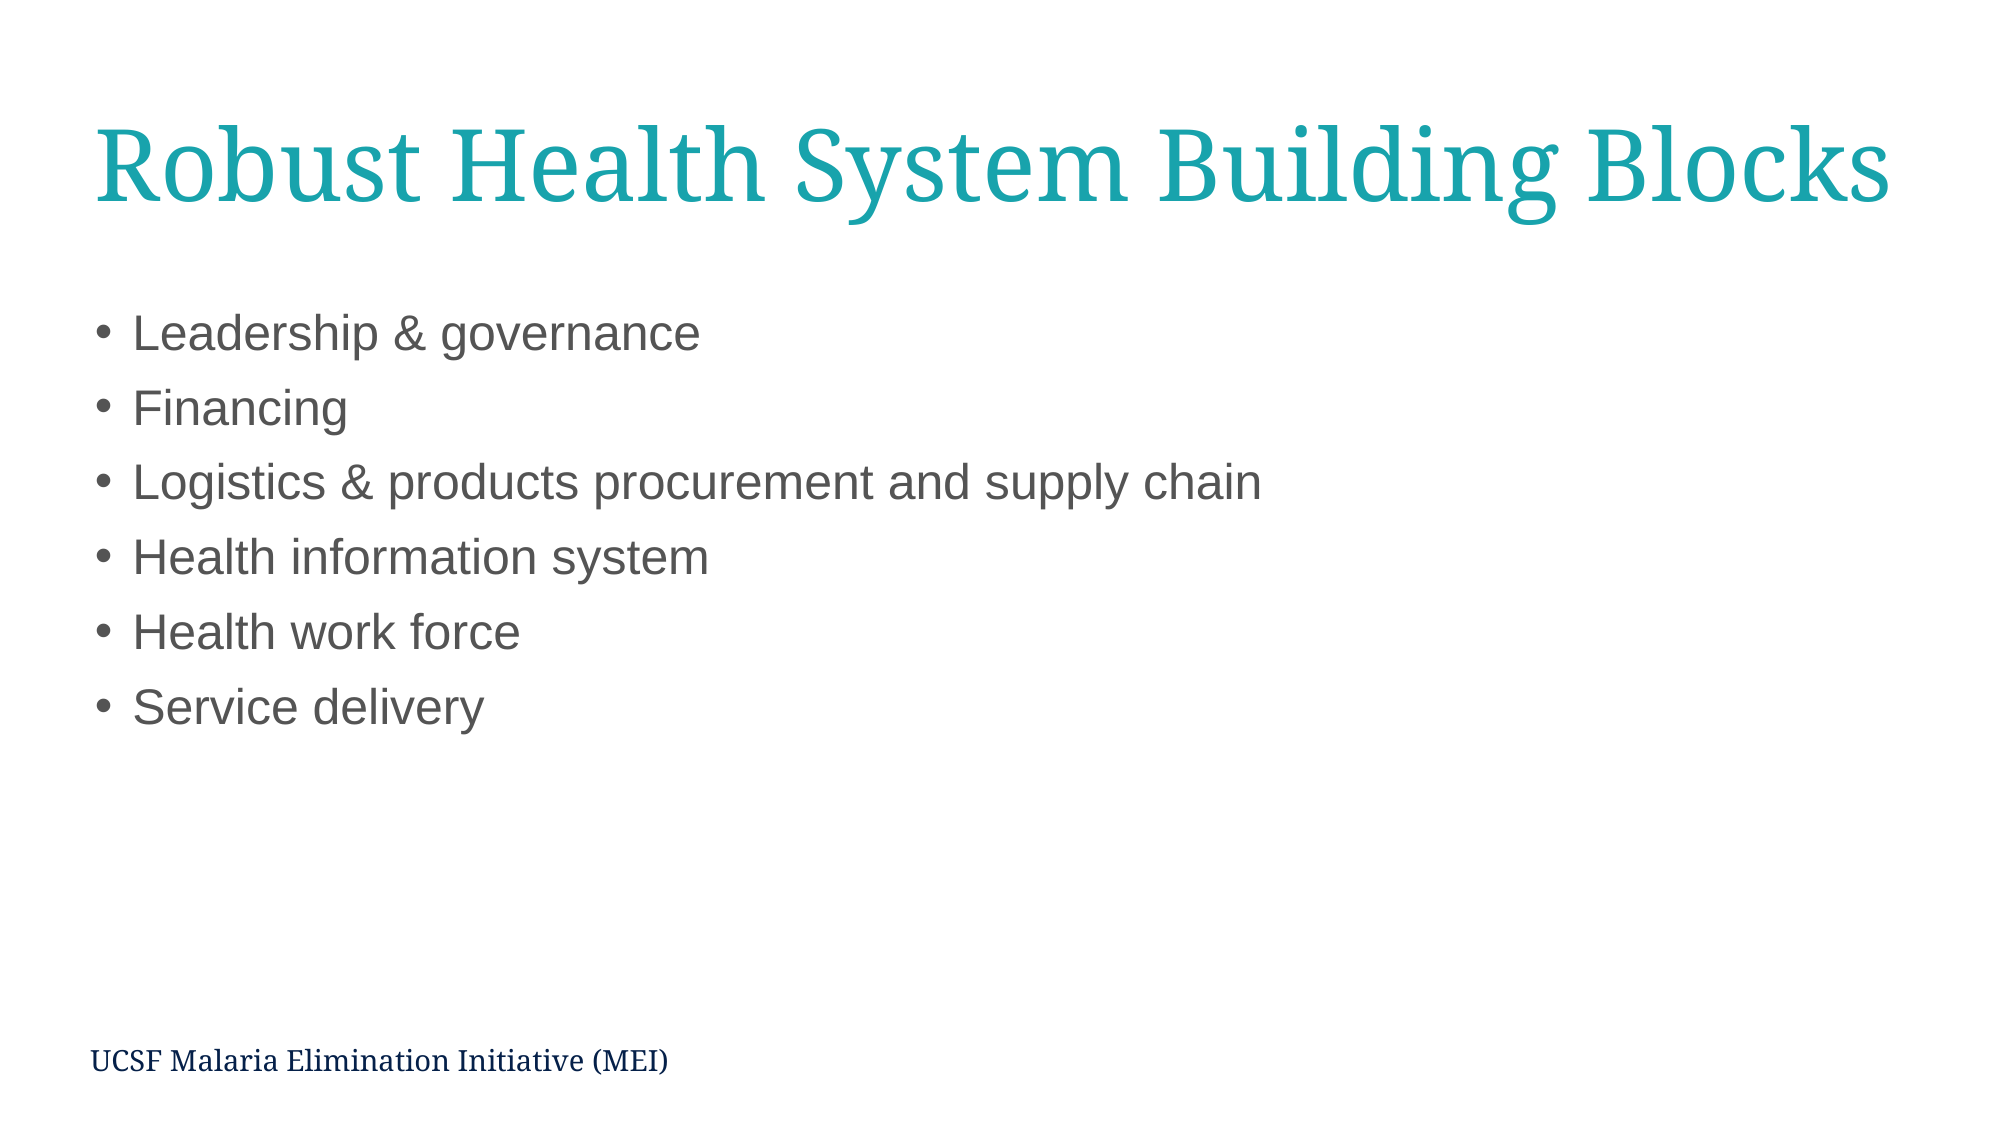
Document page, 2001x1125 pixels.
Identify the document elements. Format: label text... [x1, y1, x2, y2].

title Robust Health System Building Blocks [79, 59, 1948, 278]
list Leadership & governance Financing Logistics & products procurement and supply chain Health information system Health work force Service delivery [79, 299, 1948, 1014]
